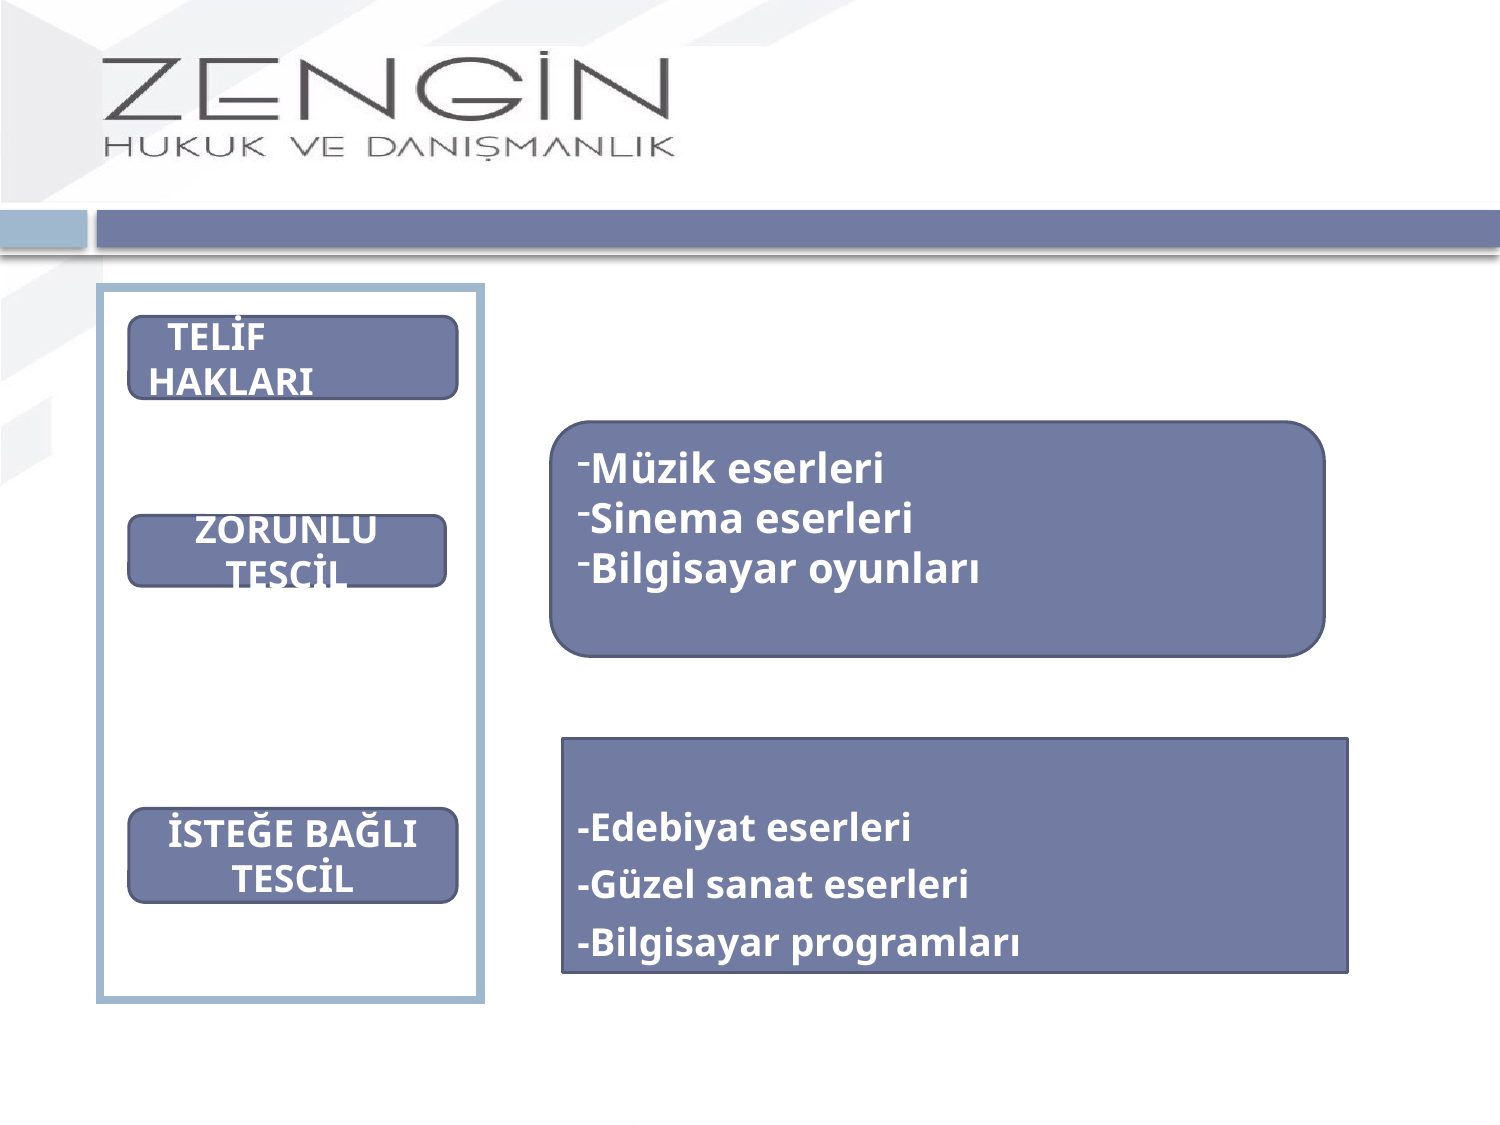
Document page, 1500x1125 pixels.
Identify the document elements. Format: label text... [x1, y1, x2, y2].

text_box ZORUNLU TESCİL [127, 513, 447, 588]
list -Edebiyat eserleri -Güzel sanat eserleri -Bilgisayar programları [561, 737, 1349, 974]
text_box Müzik eserleri Sinema eserleri Bilgisayar oyunları [549, 420, 1326, 658]
list [96, 283, 485, 1004]
text_box İSTEĞE BAĞLI TESCİL [127, 806, 459, 904]
text_box TELİF HAKLARI [127, 314, 459, 401]
